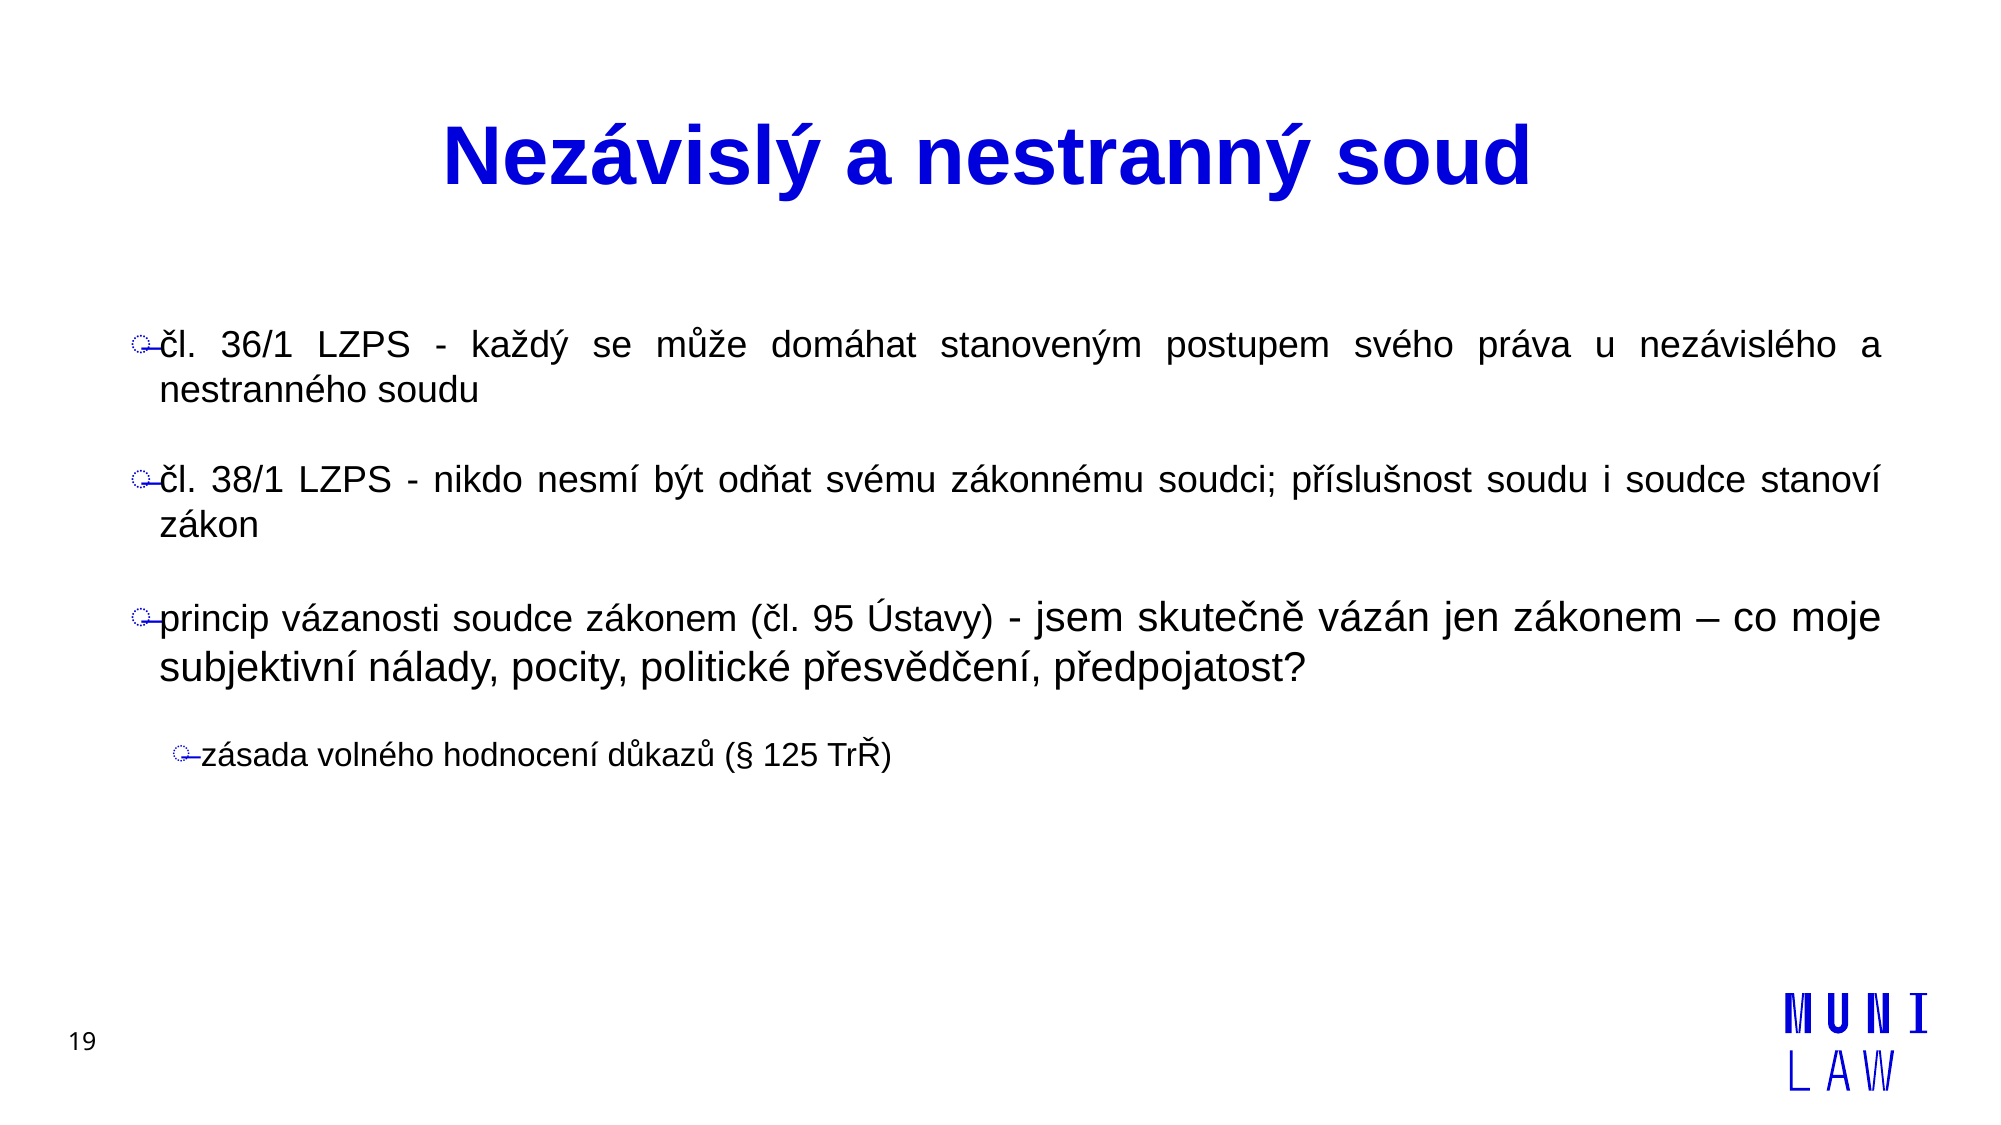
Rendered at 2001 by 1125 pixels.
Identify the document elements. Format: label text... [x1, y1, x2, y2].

slide_number 19 [67, 1021, 110, 1063]
title Nezávislý a nestranný soud [118, 118, 1883, 193]
list čl. 36/1 LZPS - každý se může domáhat stanoveným postupem svého práva u nezávislého a nestranného soudu čl. 38/1 LZPS - nikdo nesmí být odňat svému zákonnému soudci; příslušnost soudu i soudce stanoví zákon princip vázanosti soudce zákonem (čl. 95 Ústavy) - jsem skutečně vázán jen zákonem – co moje subjektivní nálady, pocity, politické přesvědčení, předpojatost? zásada volného hodnocení důkazů (§ 125 TrŘ) [118, 277, 1883, 957]
